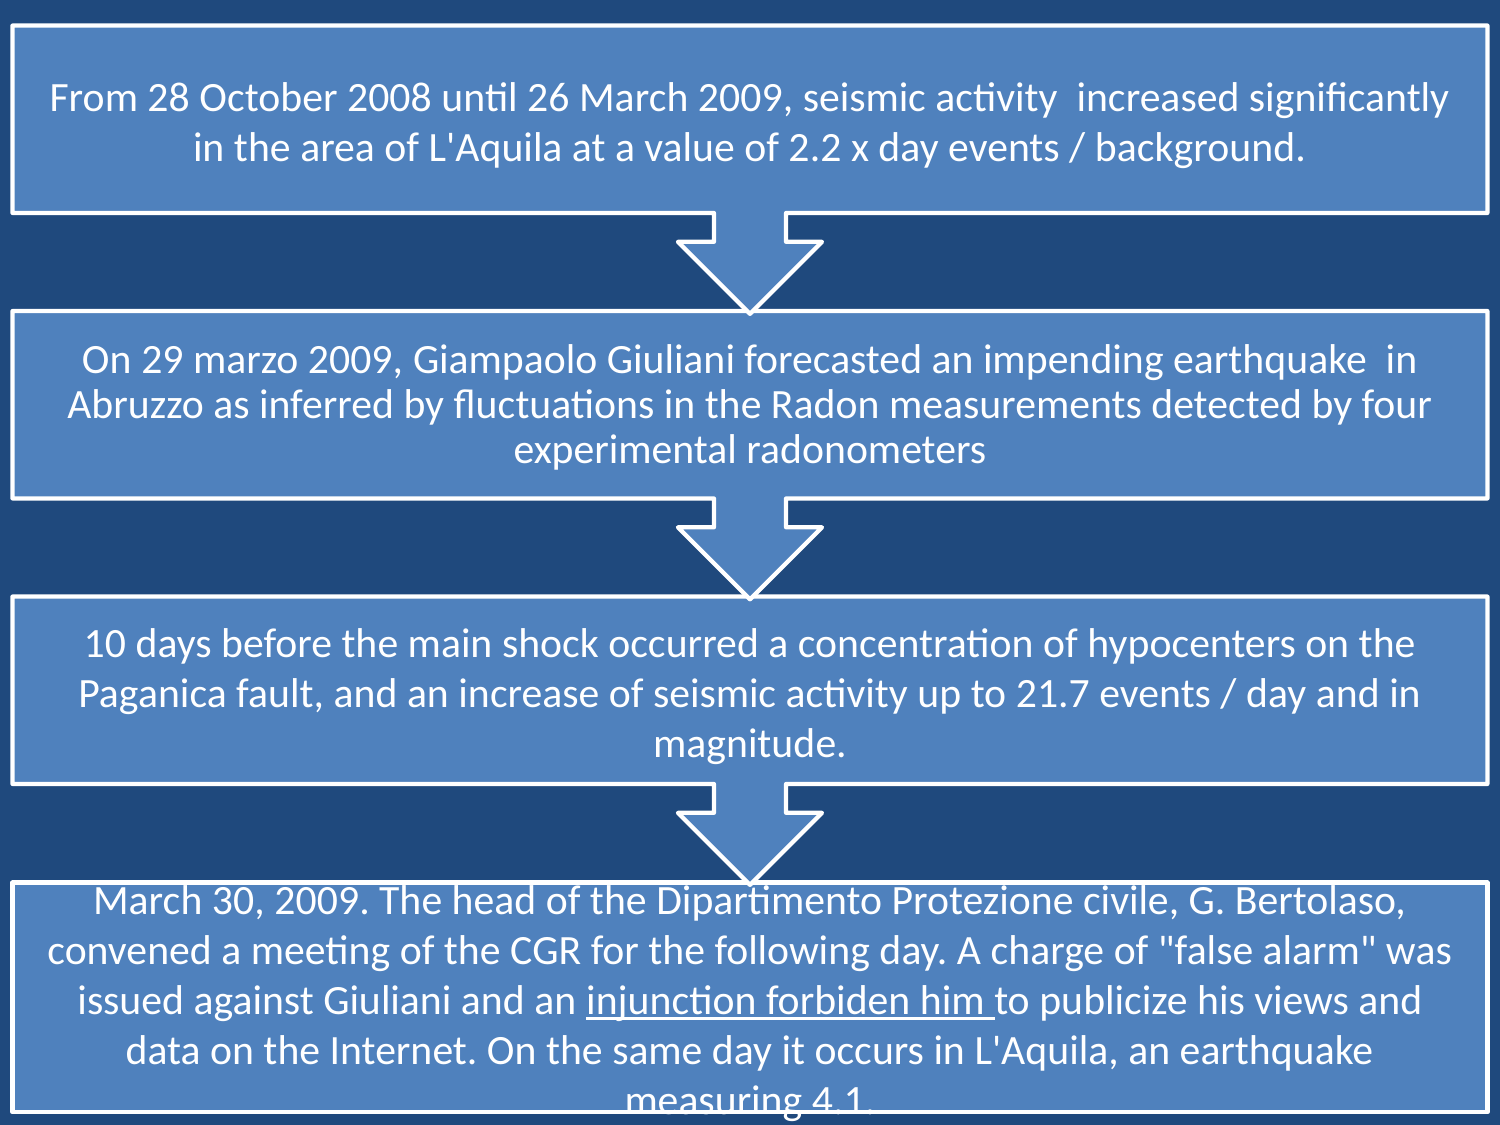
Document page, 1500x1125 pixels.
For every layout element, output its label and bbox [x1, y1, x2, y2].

text_box [12, 24, 1488, 1113]
